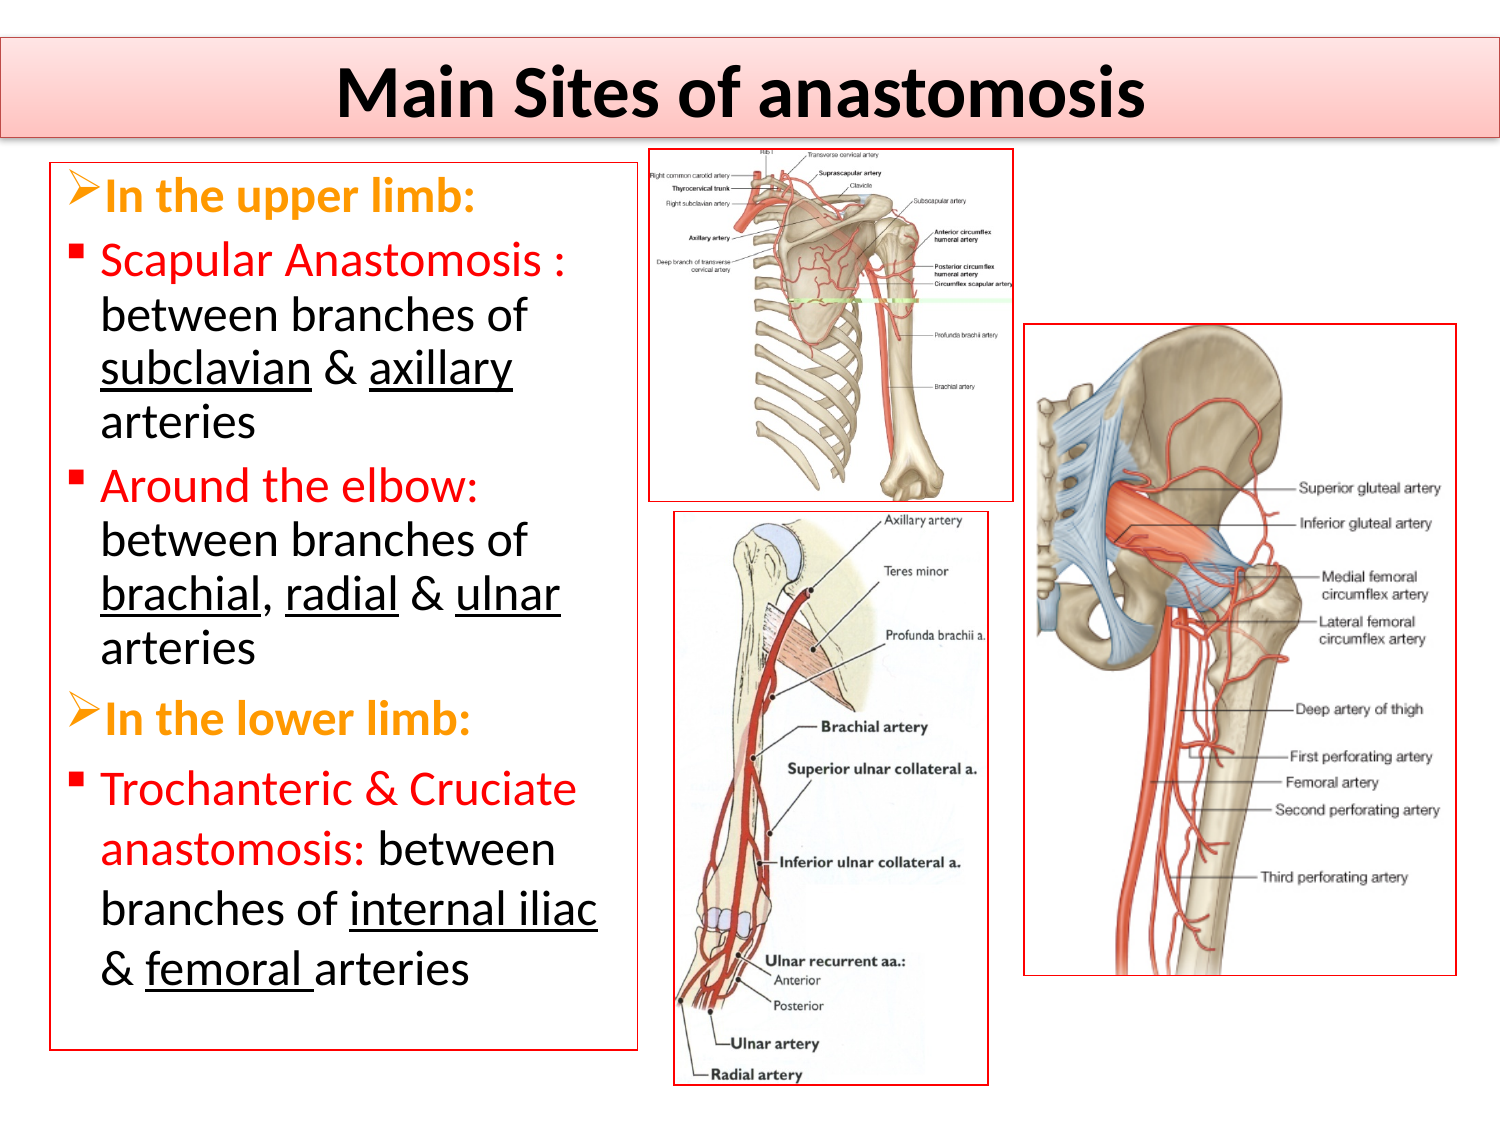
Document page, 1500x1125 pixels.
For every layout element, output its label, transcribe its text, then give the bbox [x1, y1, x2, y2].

text_box In the upper limb: Scapular Anastomosis : between branches of subclavian & axillary arteries Around the elbow: between branches of brachial, radial & ulnar arteries In the lower limb: Trochanteric & Cruciate anastomosis: between branches of internal iliac & femoral arteries [49, 162, 638, 1050]
title Main Sites of anastomosis [0, 37, 1500, 138]
picture [649, 149, 1013, 501]
picture [674, 512, 988, 1085]
picture [1024, 324, 1456, 976]
